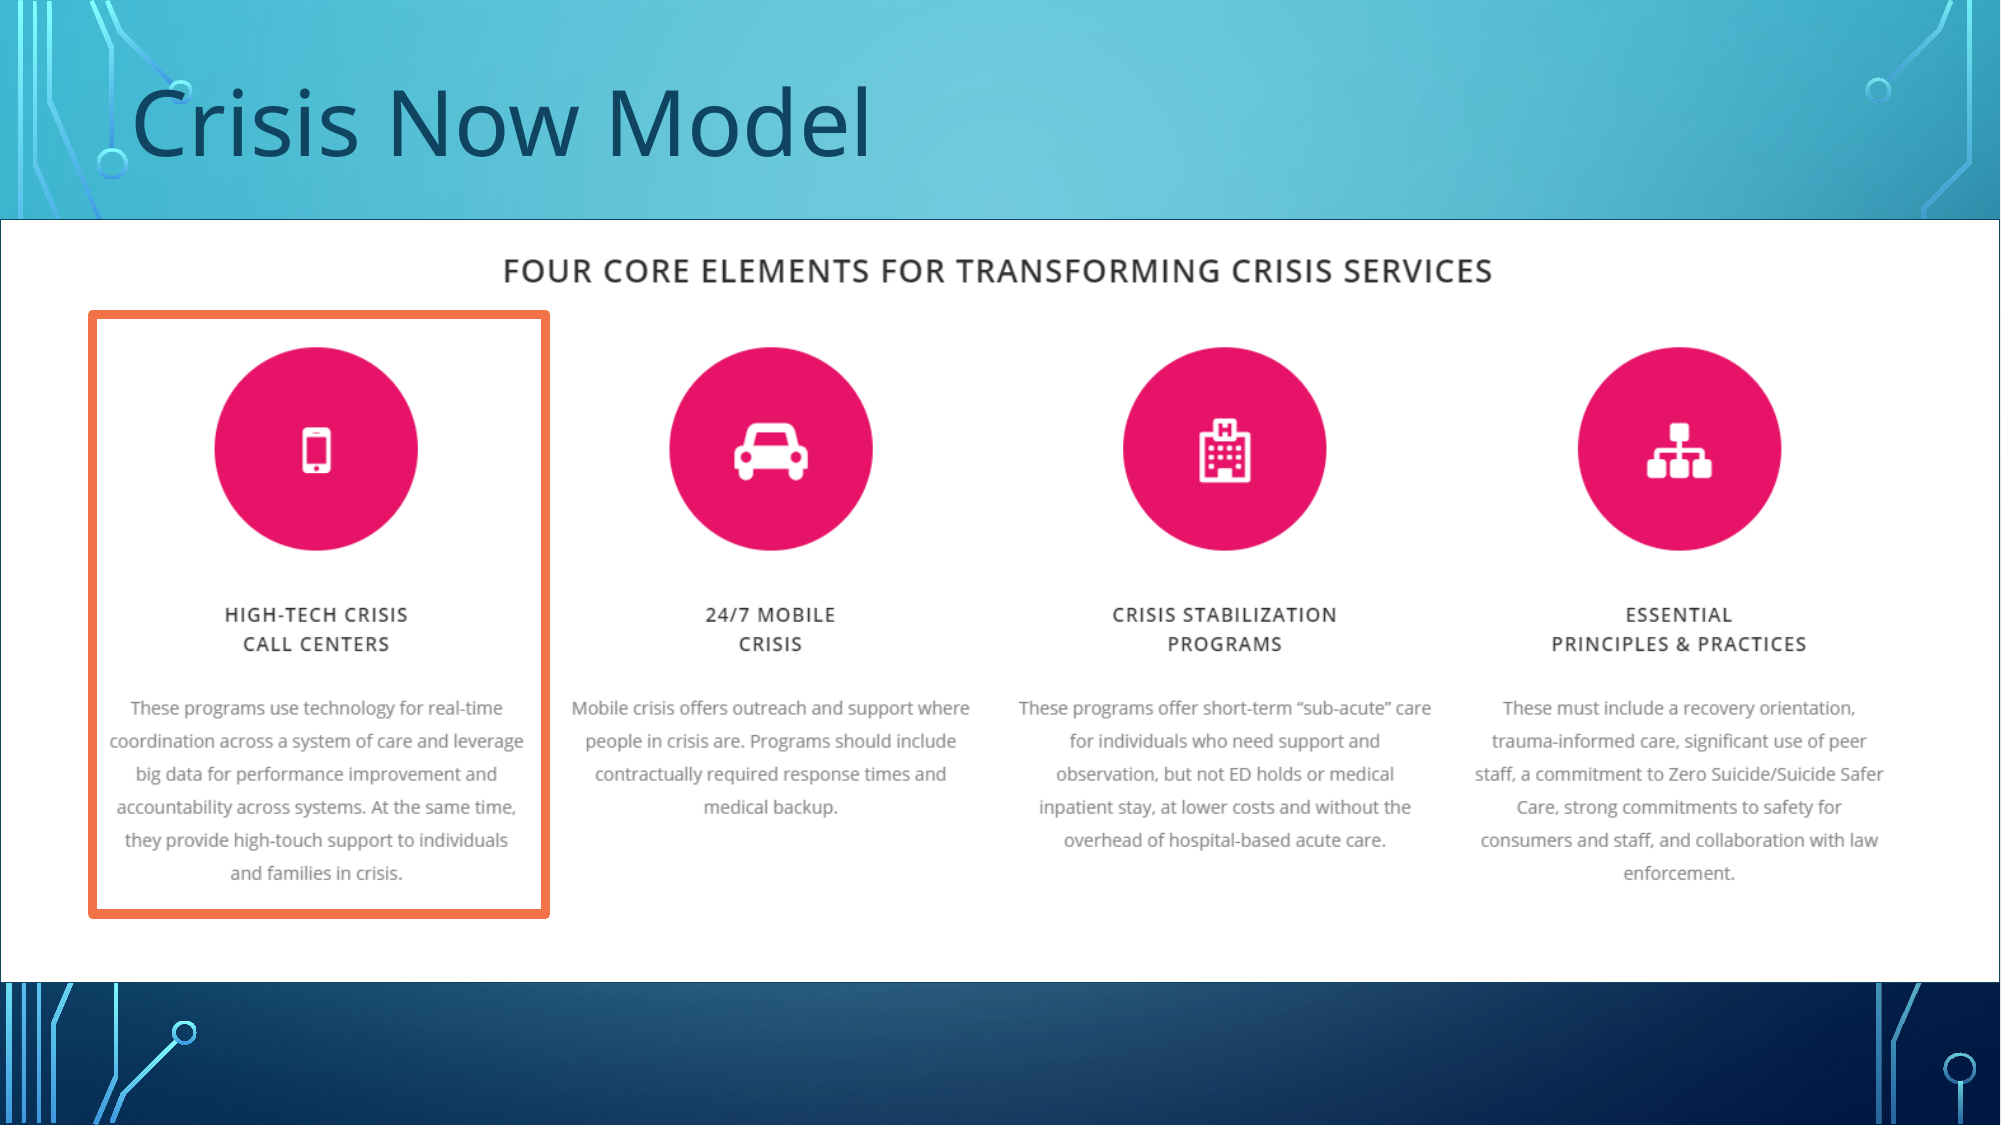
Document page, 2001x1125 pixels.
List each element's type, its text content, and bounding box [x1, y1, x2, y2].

text_box Crisis Now Model [115, 69, 1249, 203]
picture [0, 219, 2000, 984]
